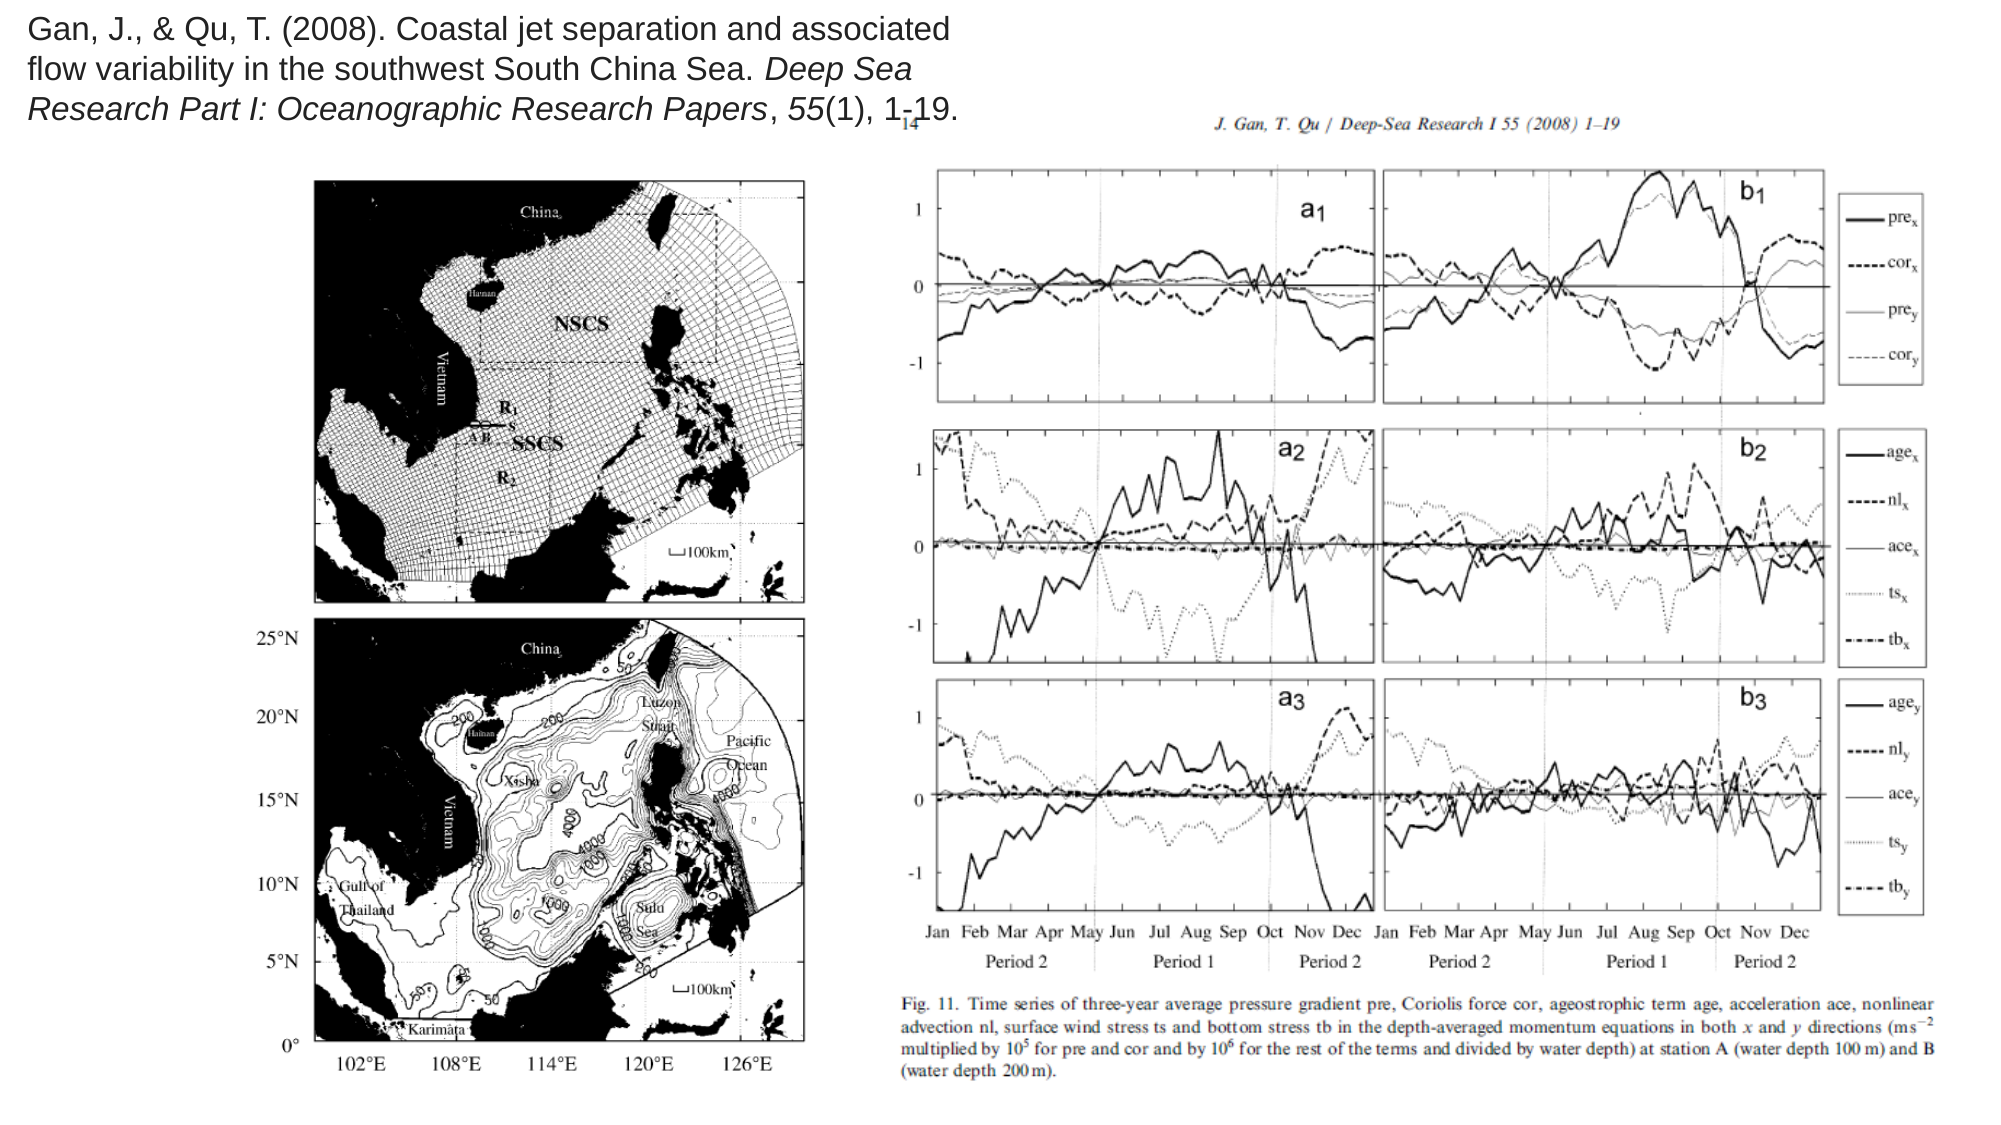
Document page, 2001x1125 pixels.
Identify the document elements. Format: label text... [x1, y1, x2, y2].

text_box Gan, J., & Qu, T. (2008). Coastal jet separation and associated flow variability in the southwest South China Sea. Deep Sea Research Part I: Oceanographic Research Papers, 55(1), 1-19. [12, 0, 1013, 135]
picture [236, 85, 1979, 1086]
